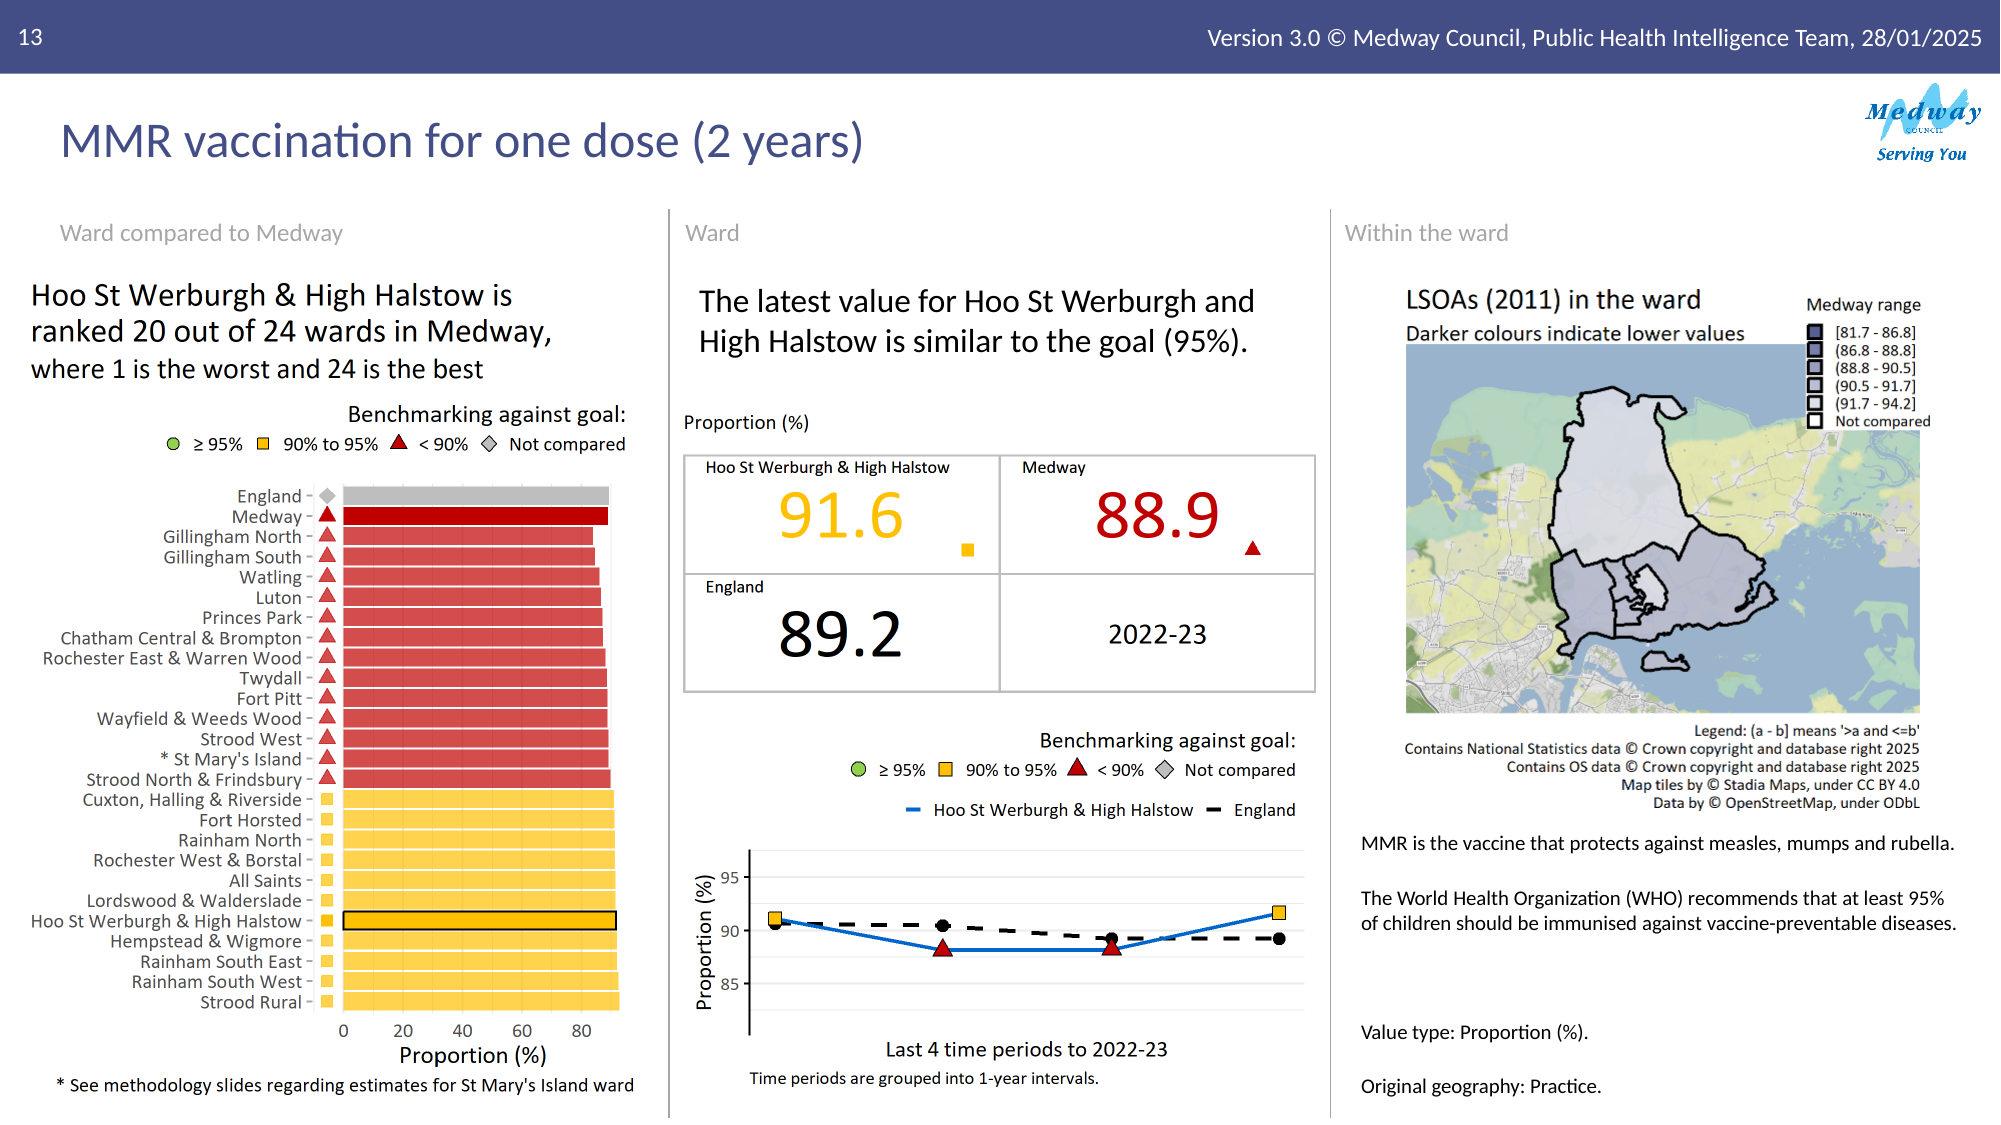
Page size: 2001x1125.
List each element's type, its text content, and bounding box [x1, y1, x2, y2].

slide_number 13 [2, 5, 239, 66]
list Version 3.0 © Medway Council, Public Health Intelligence Team, 28/01/2025 [881, 2, 2000, 72]
title MMR vaccination for one dose (2 years) [45, 83, 1866, 191]
list MMR is the vaccine that protects against measles, mumps and rubella. The World Health Organization (WHO) recommends that at least 95% of children should be immunised against vaccine-preventable diseases. Value type: Proportion (%). Original geography: Practice. Benchmarking method: Benchmarking against goal: 95%. Source: UK Health Security Agency. Cover of Vaccination Evaluated Rapidly (COVER) programme: annual data. [1346, 822, 1981, 1106]
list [19, 271, 646, 1107]
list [683, 403, 1316, 693]
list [1345, 278, 1981, 811]
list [683, 710, 1316, 1107]
picture [1866, 83, 1981, 162]
list The latest value for Hoo St Werburgh and High Halstow is similar to the goal (95%). [684, 272, 1316, 386]
